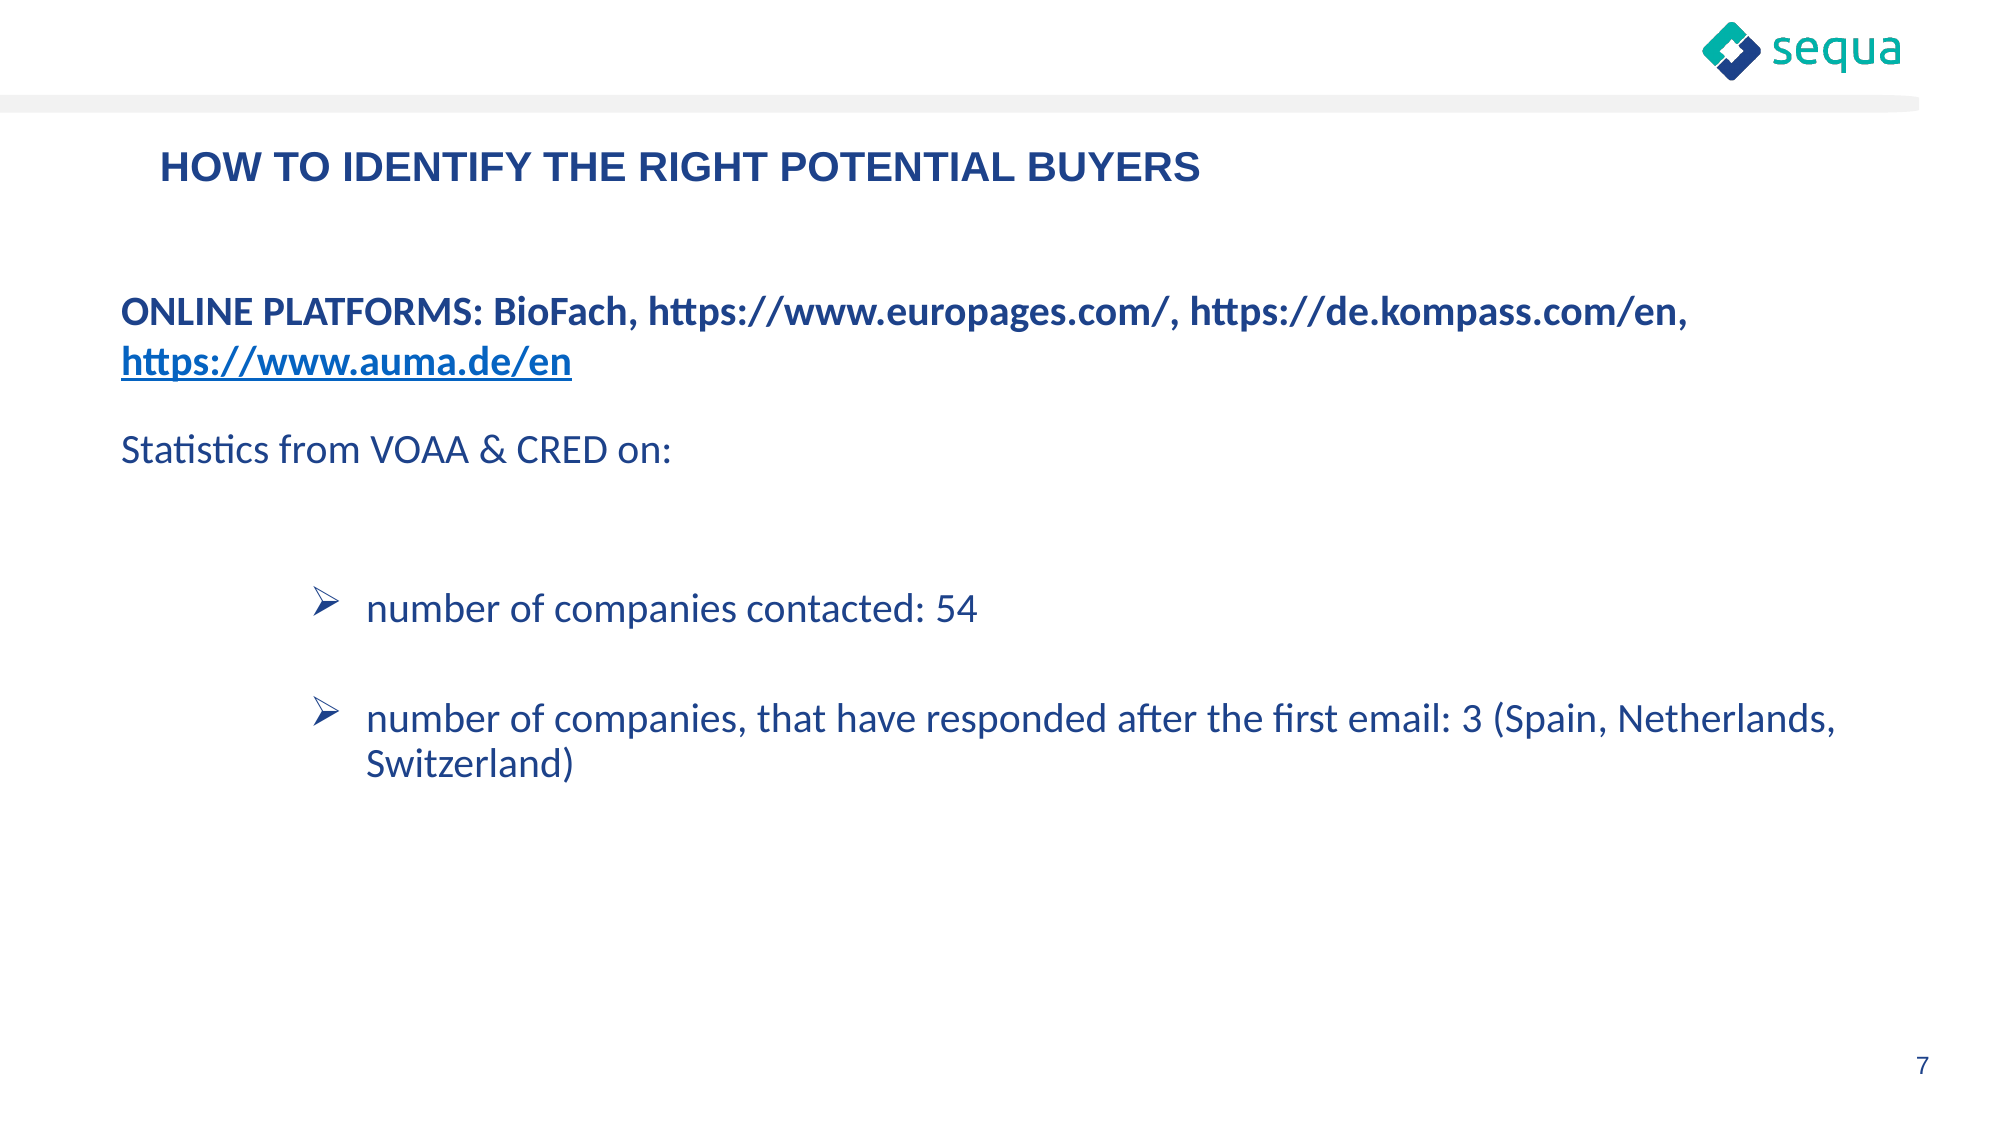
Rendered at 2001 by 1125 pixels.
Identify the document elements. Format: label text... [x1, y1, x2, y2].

list ONLINE PLATFORMS: BioFach, https://www.europages.com/, https://de.kompass.com/en, https://www.auma.de/en Statistics from VOAA & CRED on: number of companies contacted: 54 number of companies, that have responded after the first email: 3 (Spain, Netherlands, Switzerland) [106, 276, 1864, 1079]
slide_number 7 [1827, 1042, 1945, 1103]
list HOW TO IDENTIFY THE RIGHT POTENTIAL BUYERS [145, 138, 1864, 199]
picture [1683, 17, 1920, 84]
